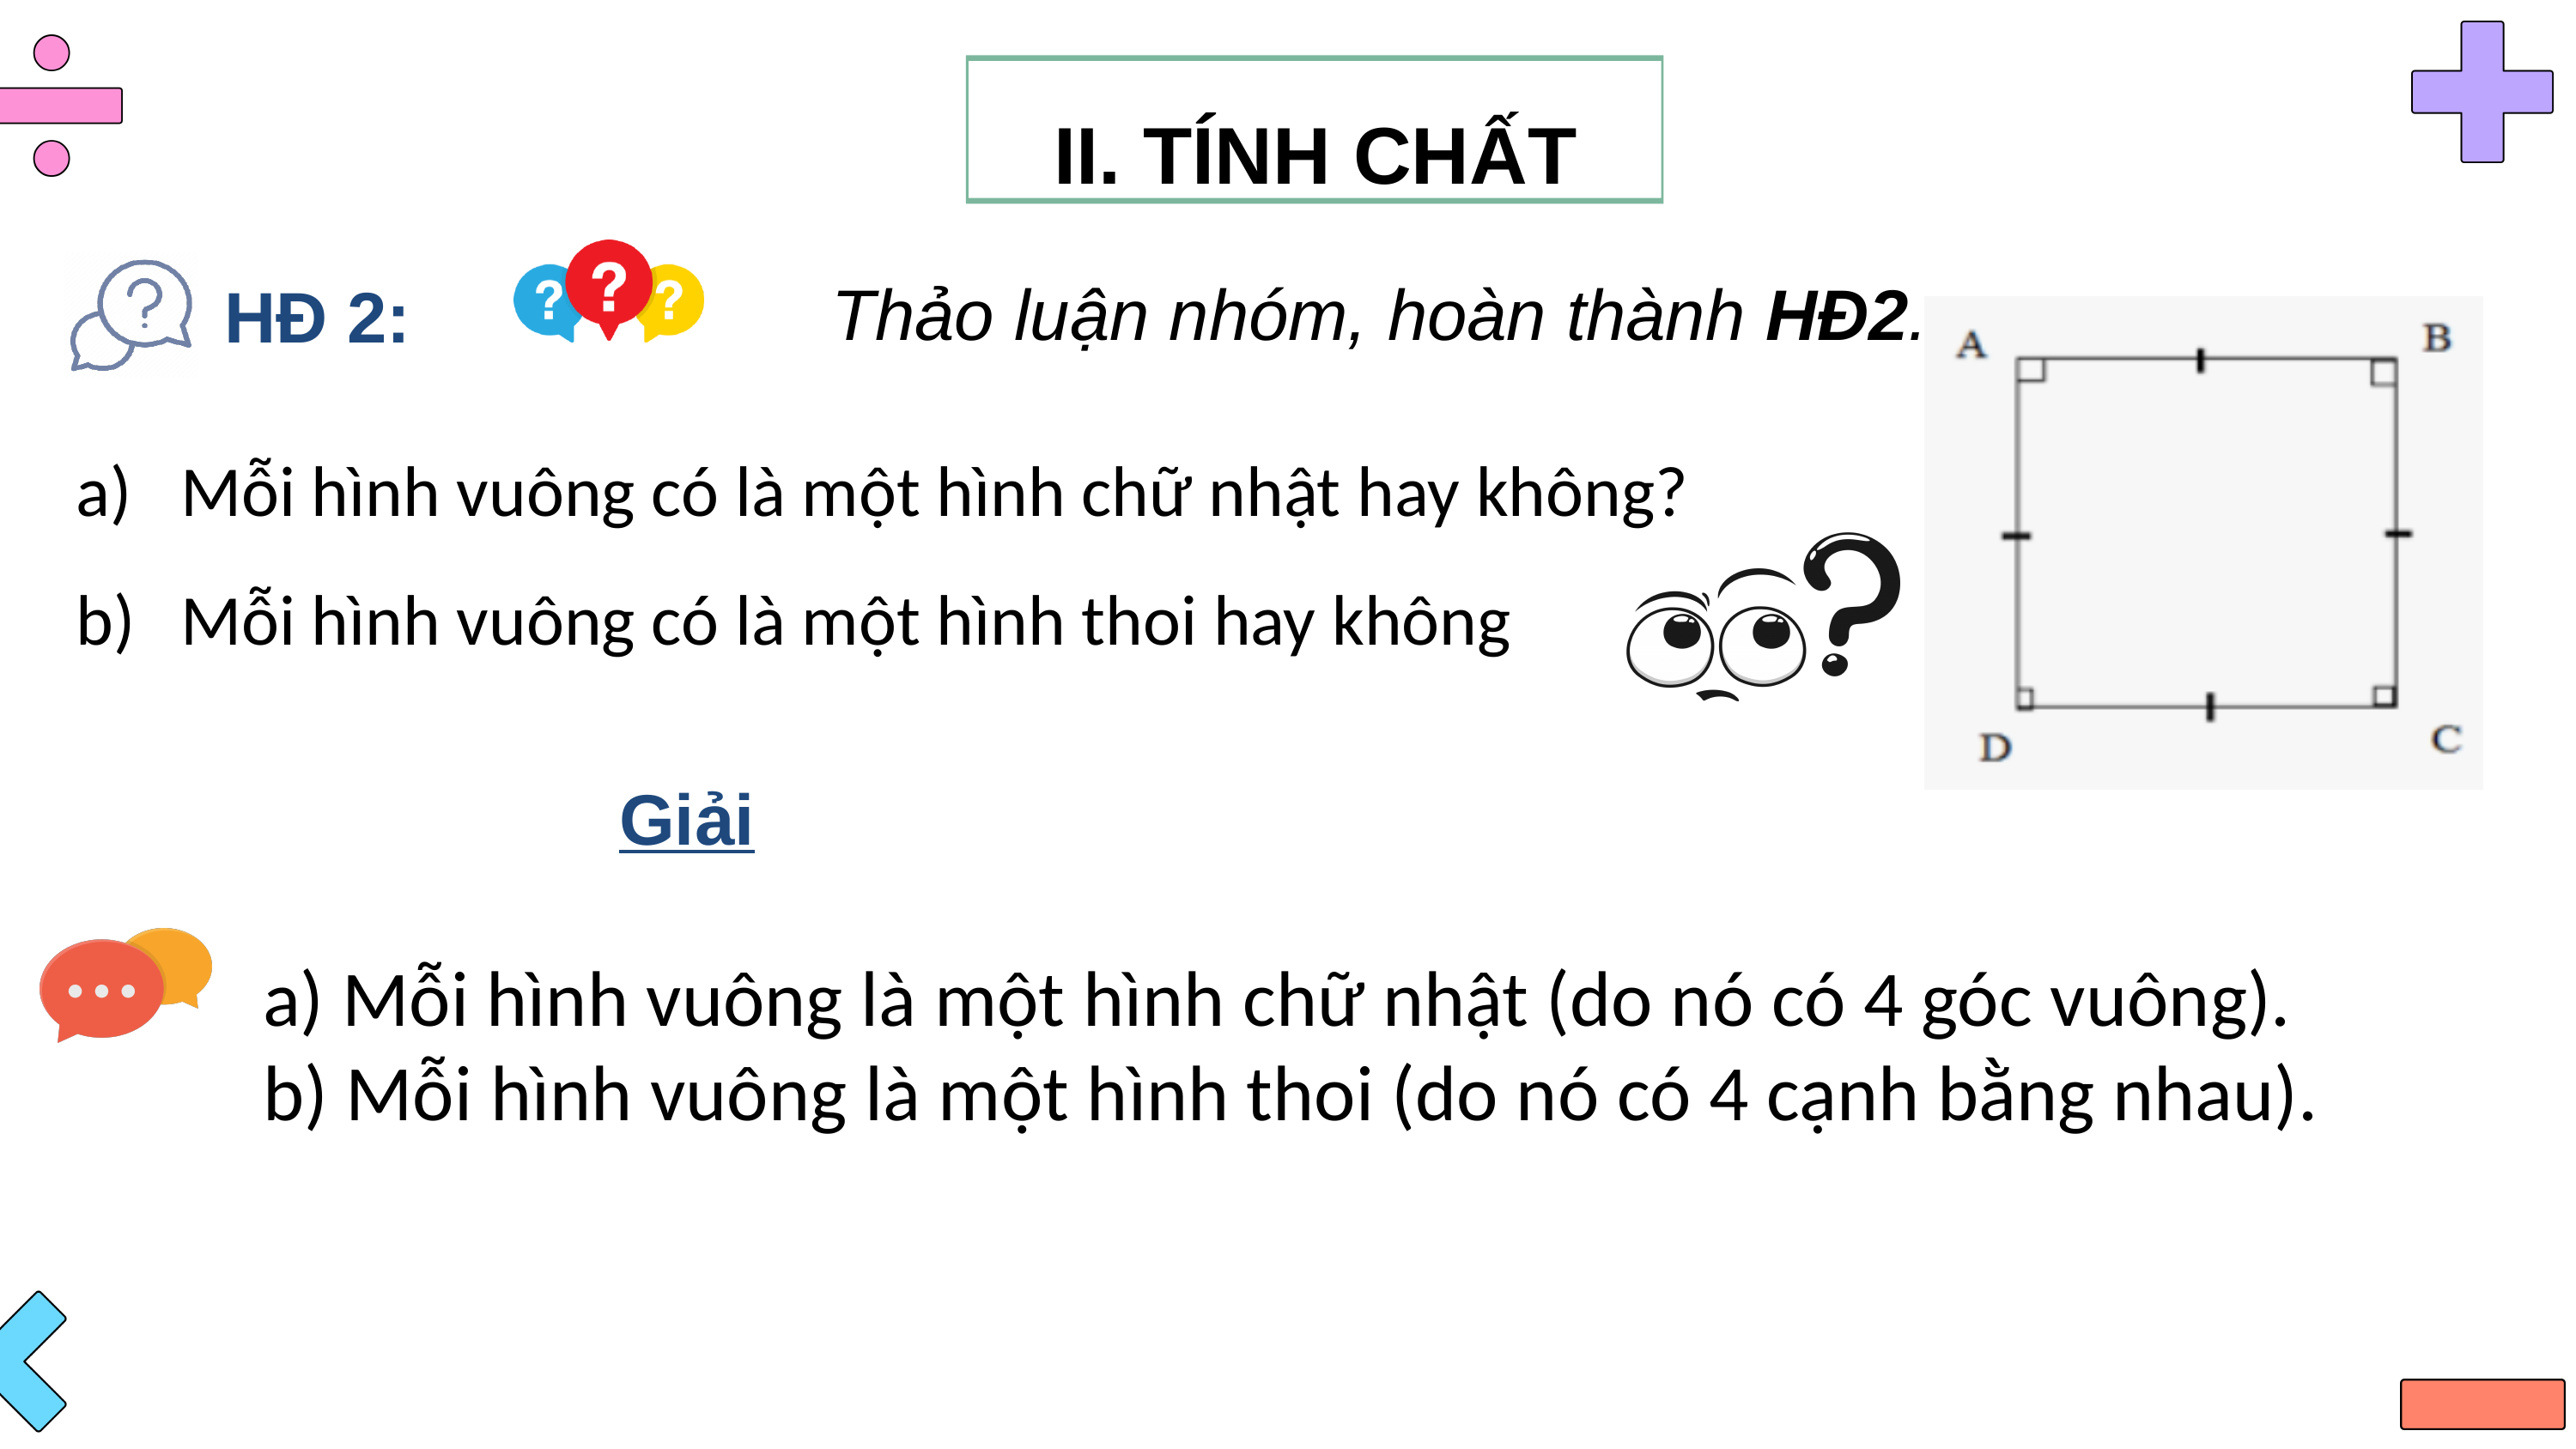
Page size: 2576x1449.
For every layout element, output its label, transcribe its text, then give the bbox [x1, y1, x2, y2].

picture [2399, 1378, 2566, 1430]
text_box Thảo luận nhóm, hoàn thành HĐ2. [779, 262, 1942, 361]
picture [513, 239, 704, 343]
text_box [64, 243, 459, 381]
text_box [965, 27, 1697, 224]
picture [1620, 525, 1900, 702]
picture [39, 927, 213, 1044]
text_box a) Mỗi hình vuông là một hình chữ nhật (do nó có 4 góc vuông). b) Mỗi hình vuông là một hình thoi (do nó có 4 cạnh bằng nhau). [250, 941, 2349, 1143]
picture [0, 1290, 67, 1433]
picture [0, 34, 123, 178]
picture [2411, 21, 2555, 163]
text_box Mỗi hình vuông có là một hình chữ nhật hay không? Mỗi hình vuông có là một hình thoi hay không [63, 396, 1920, 666]
picture [1924, 295, 2483, 791]
text_box Giải [568, 767, 805, 867]
